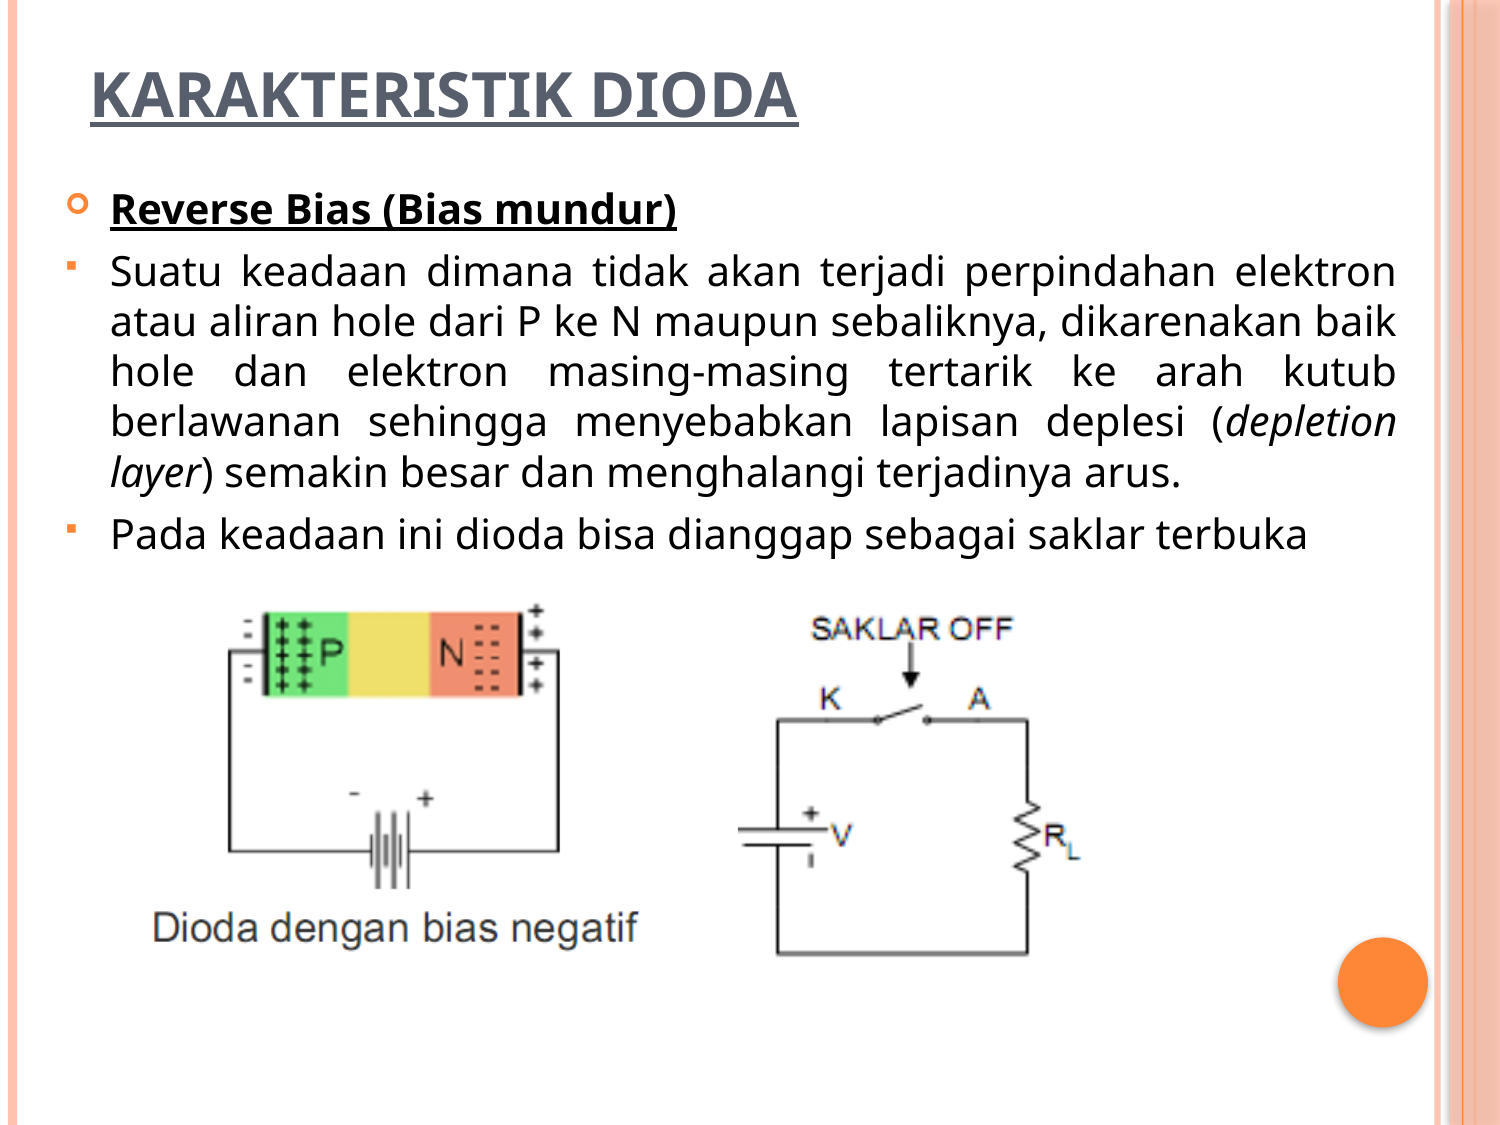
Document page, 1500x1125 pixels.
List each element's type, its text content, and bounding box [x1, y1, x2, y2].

title KARAKTERISTIK DIODA [75, 45, 1413, 138]
list Reverse Bias (Bias mundur) Suatu keadaan dimana tidak akan terjadi perpindahan elektron atau aliran hole dari P ke N maupun sebaliknya, dikarenakan baik hole dan elektron masing-masing tertarik ke arah kutub berlawanan sehingga menyebabkan lapisan deplesi (depletion layer) semakin besar dan menghalangi terjadinya arus. Pada keadaan ini dioda bisa dianggap sebagai saklar terbuka [50, 174, 1413, 1050]
picture [737, 586, 1089, 976]
picture [136, 586, 662, 976]
